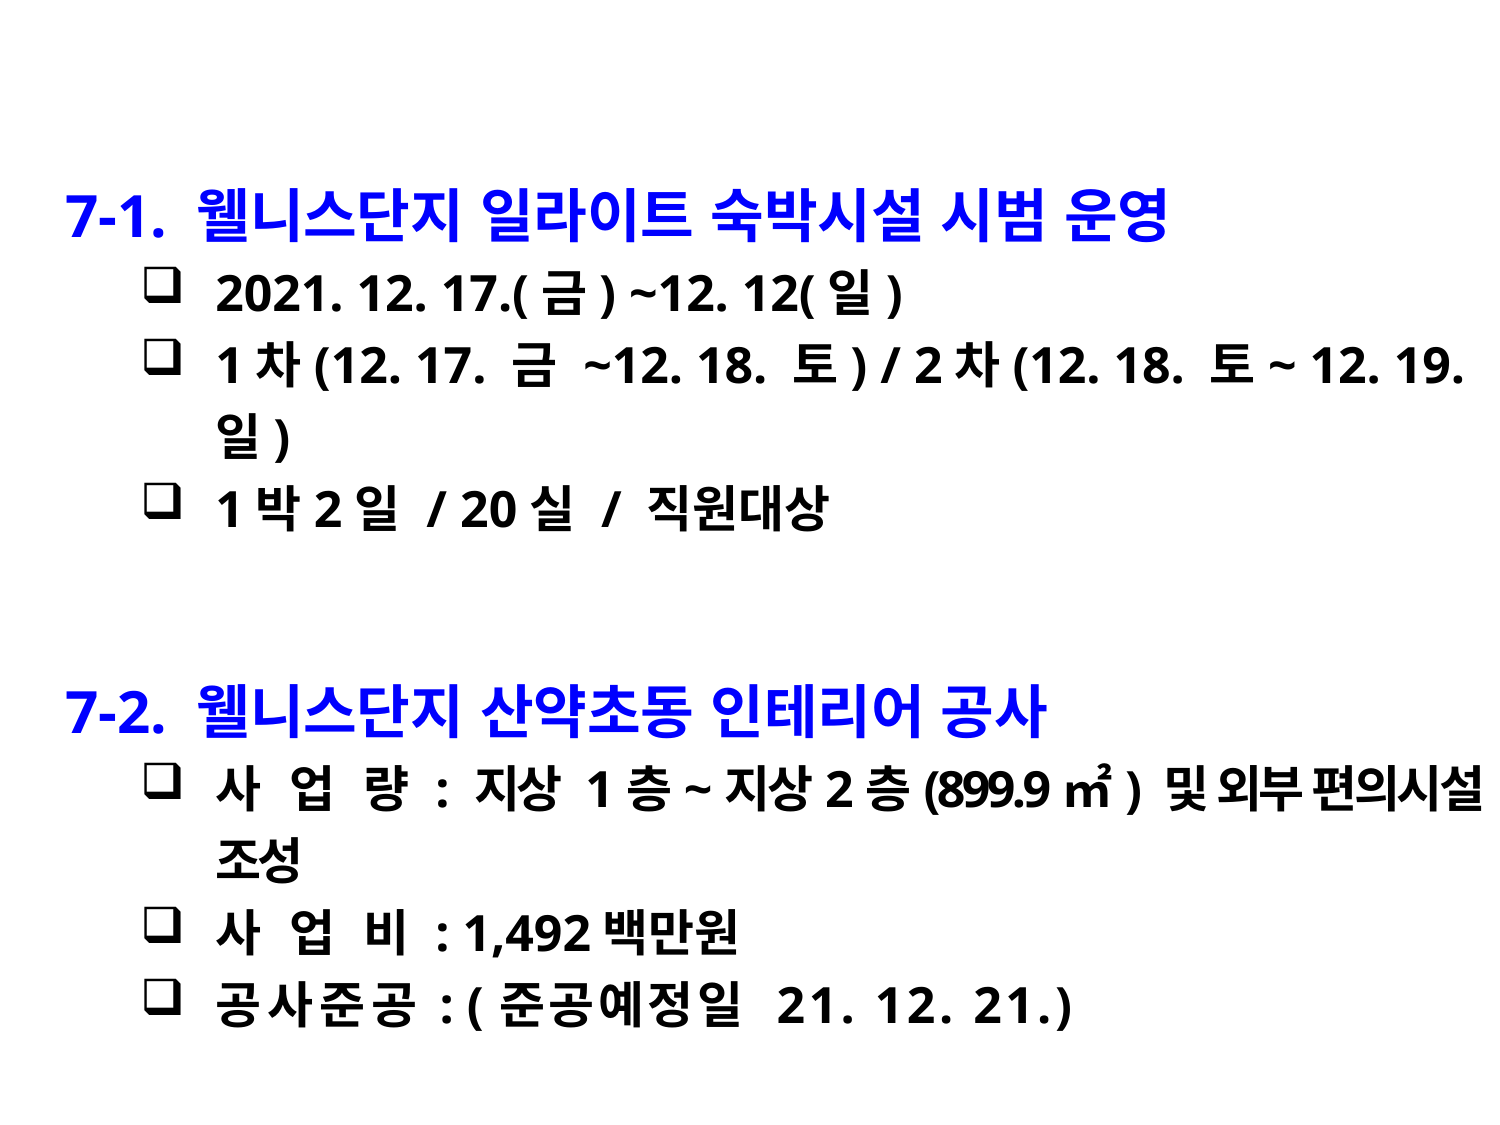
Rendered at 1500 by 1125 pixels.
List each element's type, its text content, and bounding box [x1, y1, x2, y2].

text_box 7-2. 웰니스단지 산약초동 인테리어 공사 사 업 량 : 지상 1층~지상2층(899.9㎡) 및 외부 편의시설 조성 사 업 비 : 1,492백만원 공 사 준 공 : (준공예정일 21. 12. 21.) [50, 633, 1500, 1041]
text_box 7-1. 웰니스단지 일라이트 숙박시설 시범 운영 2021. 12. 17.(금) ~12. 12(일) 1차(12. 17. 금 ~12. 18. 토) / 2차(12. 18. 토~ 12. 19. 일) 1박2일 / 20실 / 직원대상 [50, 137, 1500, 545]
